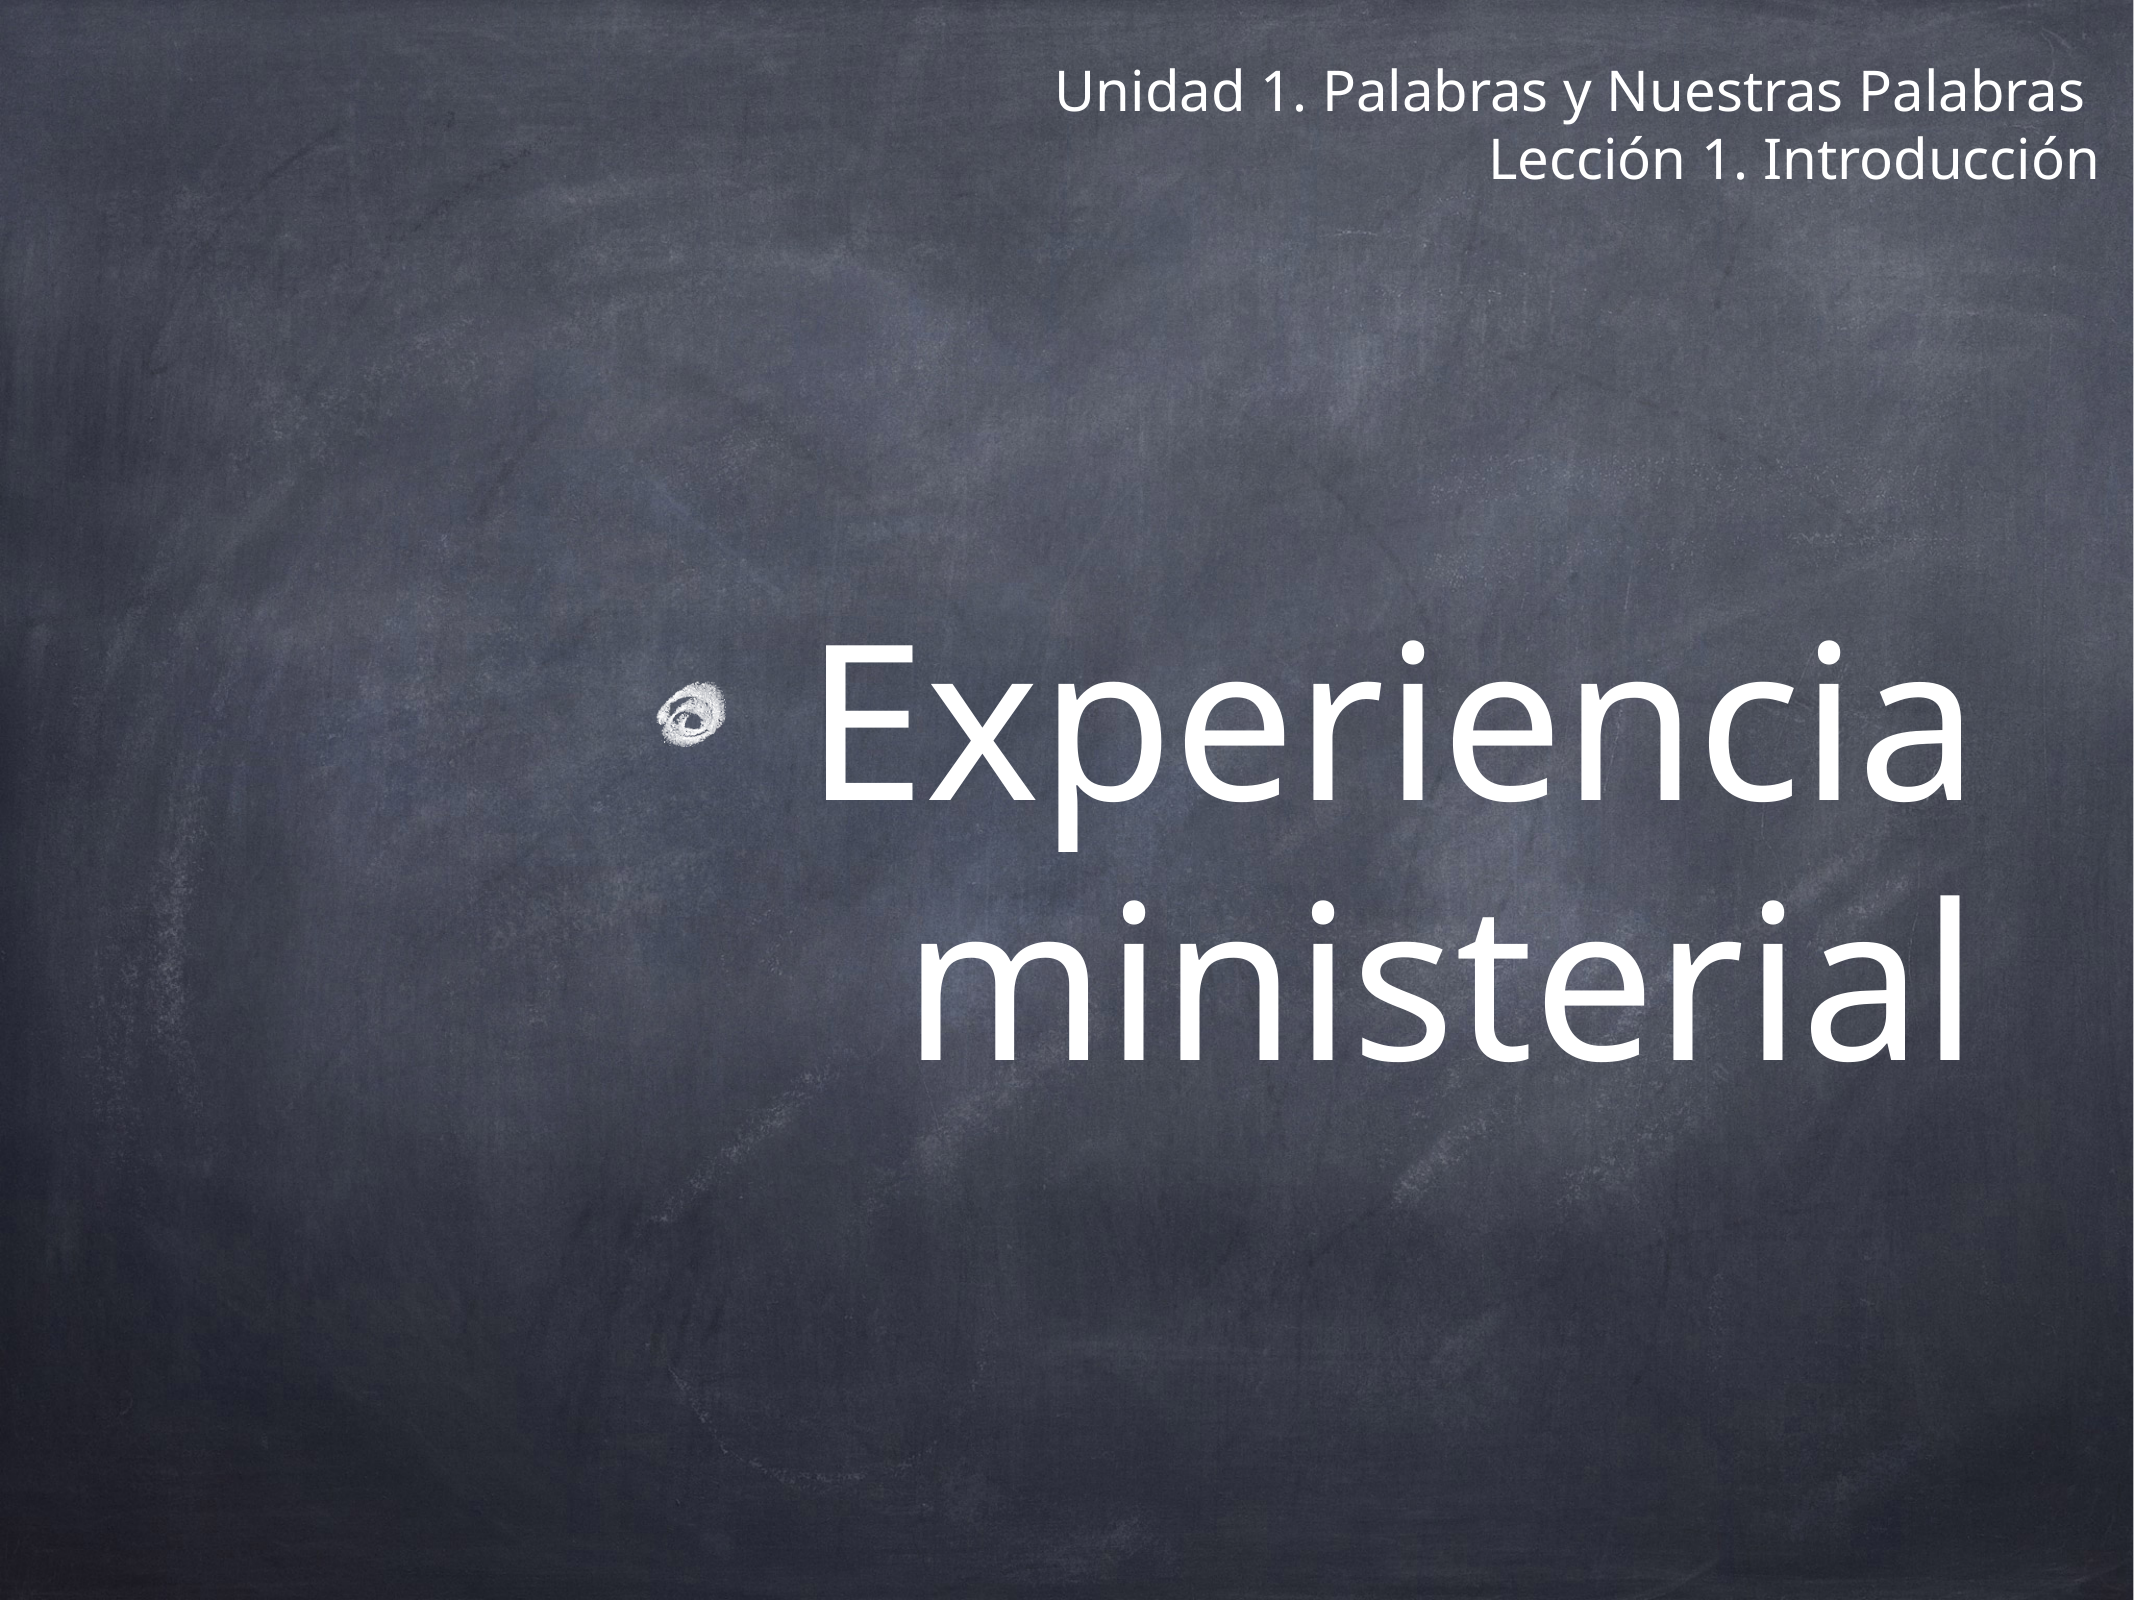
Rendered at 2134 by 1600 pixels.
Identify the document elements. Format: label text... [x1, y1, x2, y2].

title Unidad 1. Palabras y Nuestras Palabras Lección 1. Introducción [391, 0, 2109, 332]
list Experiencia ministerial [144, 372, 1989, 1316]
picture [0, 0, 2134, 1600]
